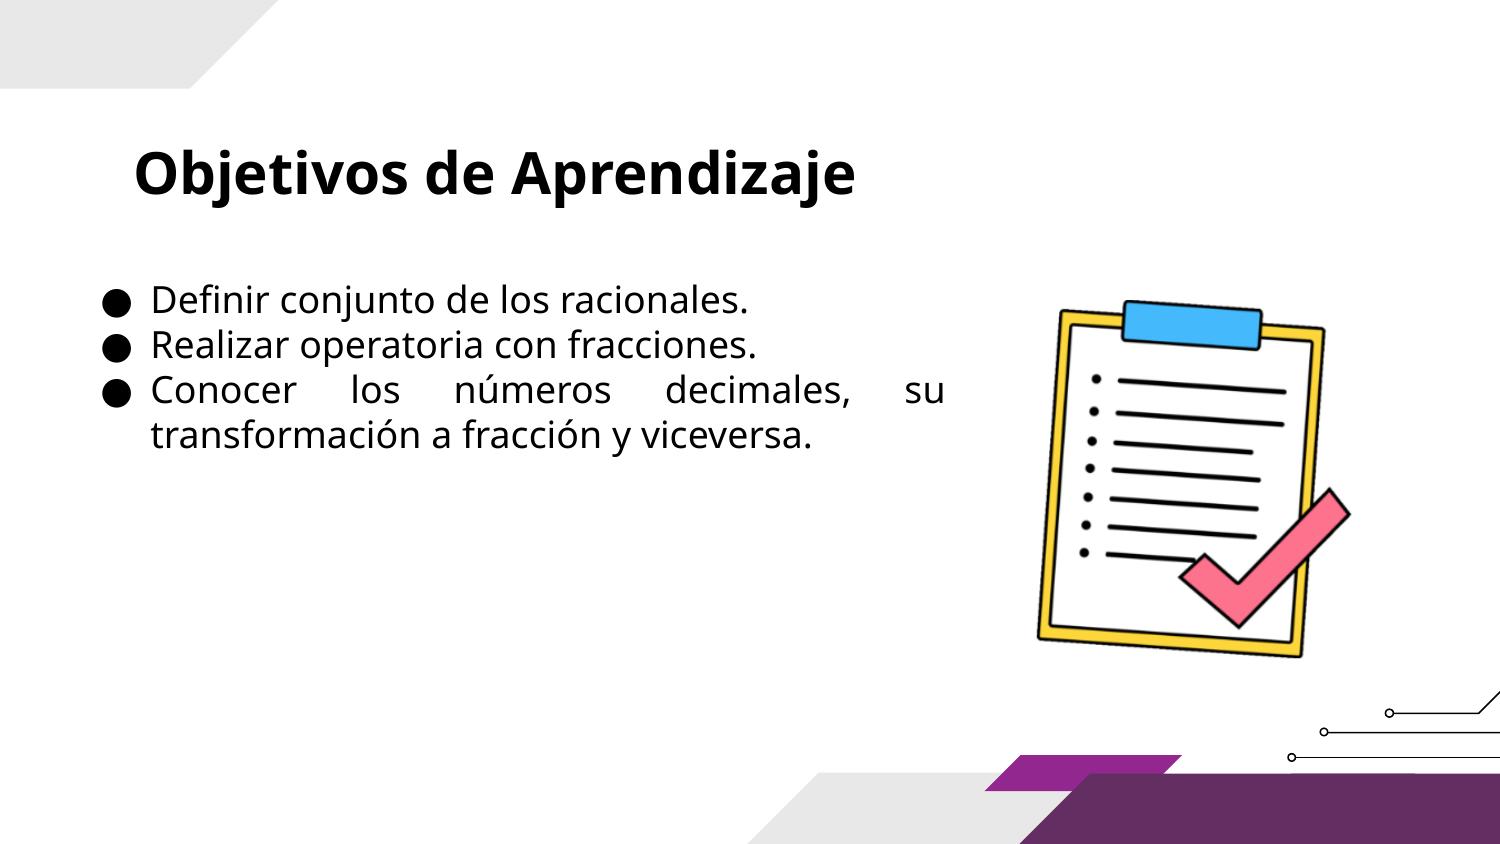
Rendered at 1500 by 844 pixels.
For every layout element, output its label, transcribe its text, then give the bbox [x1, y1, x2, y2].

picture [1028, 289, 1358, 677]
list Definir conjunto de los racionales. Realizar operatoria con fracciones. Conocer los números decimales, su transformación a fracción y viceversa. [60, 261, 962, 754]
title Objetivos de Aprendizaje [118, 120, 1382, 215]
